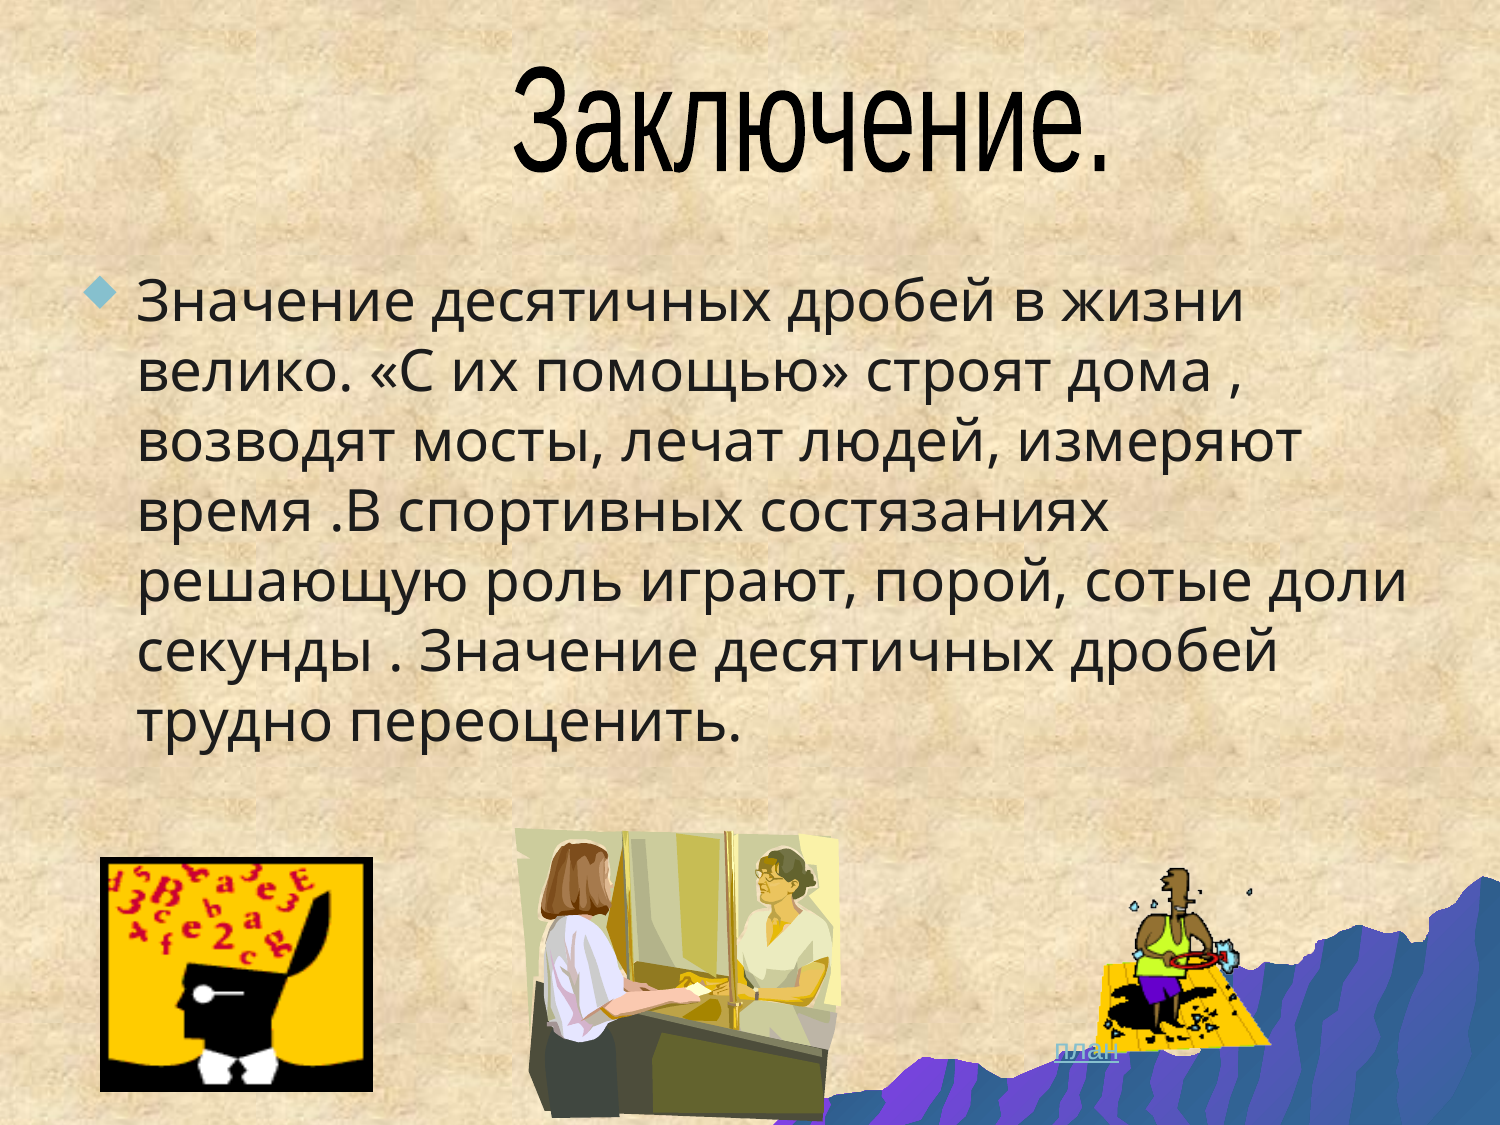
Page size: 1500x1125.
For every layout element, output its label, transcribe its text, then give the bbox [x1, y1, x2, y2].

list Значение десятичных дробей в жизни велико. «С их помощью» строят дома , возводят мосты, лечат людей, измеряют время .В спортивных состязаниях решающую роль играют, порой, сотые доли секунды . Значение десятичных дробей трудно переоценить. [64, 255, 1449, 840]
text_box план [1033, 1023, 1140, 1073]
picture [0, 0, 1500, 1125]
